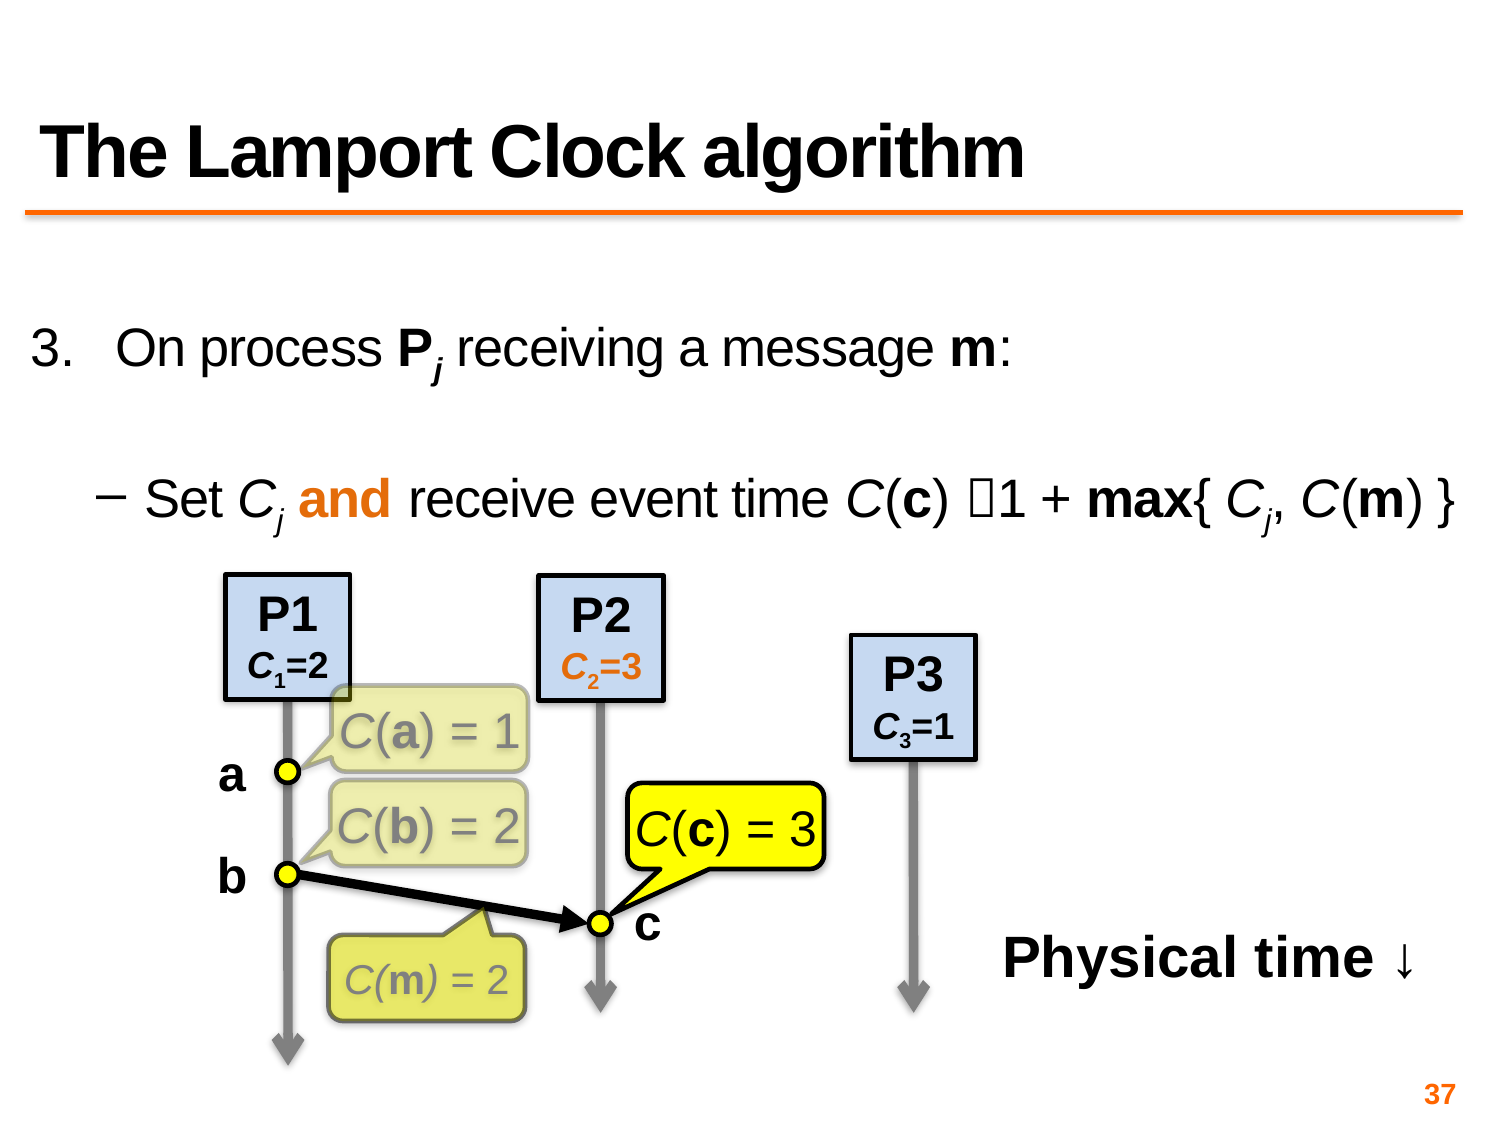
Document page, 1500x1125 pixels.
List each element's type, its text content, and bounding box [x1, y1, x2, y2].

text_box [298, 874, 678, 960]
text_box P2 C2=3 [538, 575, 664, 701]
list On process Pj receiving a message m: Set Cj and receive event time C(c) 1 + max{ Cj, C(m) } [24, 237, 1463, 559]
text_box C(a) = 1 [301, 684, 529, 773]
text_box Physical time ↓ [987, 911, 1436, 996]
text_box [275, 863, 282, 886]
text_box b [201, 836, 263, 912]
text_box P1 C1=2 [225, 574, 351, 700]
title The Lamport Clock algorithm [24, 24, 1463, 201]
slide_number 37 [1112, 1074, 1463, 1110]
text_box a [203, 733, 261, 809]
text_box C(m) = 2 [327, 968, 526, 1022]
text_box C(c) = 3 [626, 782, 825, 883]
text_box [293, 863, 298, 874]
text_box C(b) = 2 [299, 779, 528, 867]
text_box [293, 760, 300, 783]
text_box [275, 761, 282, 783]
text_box P3 C3=1 [850, 634, 976, 760]
